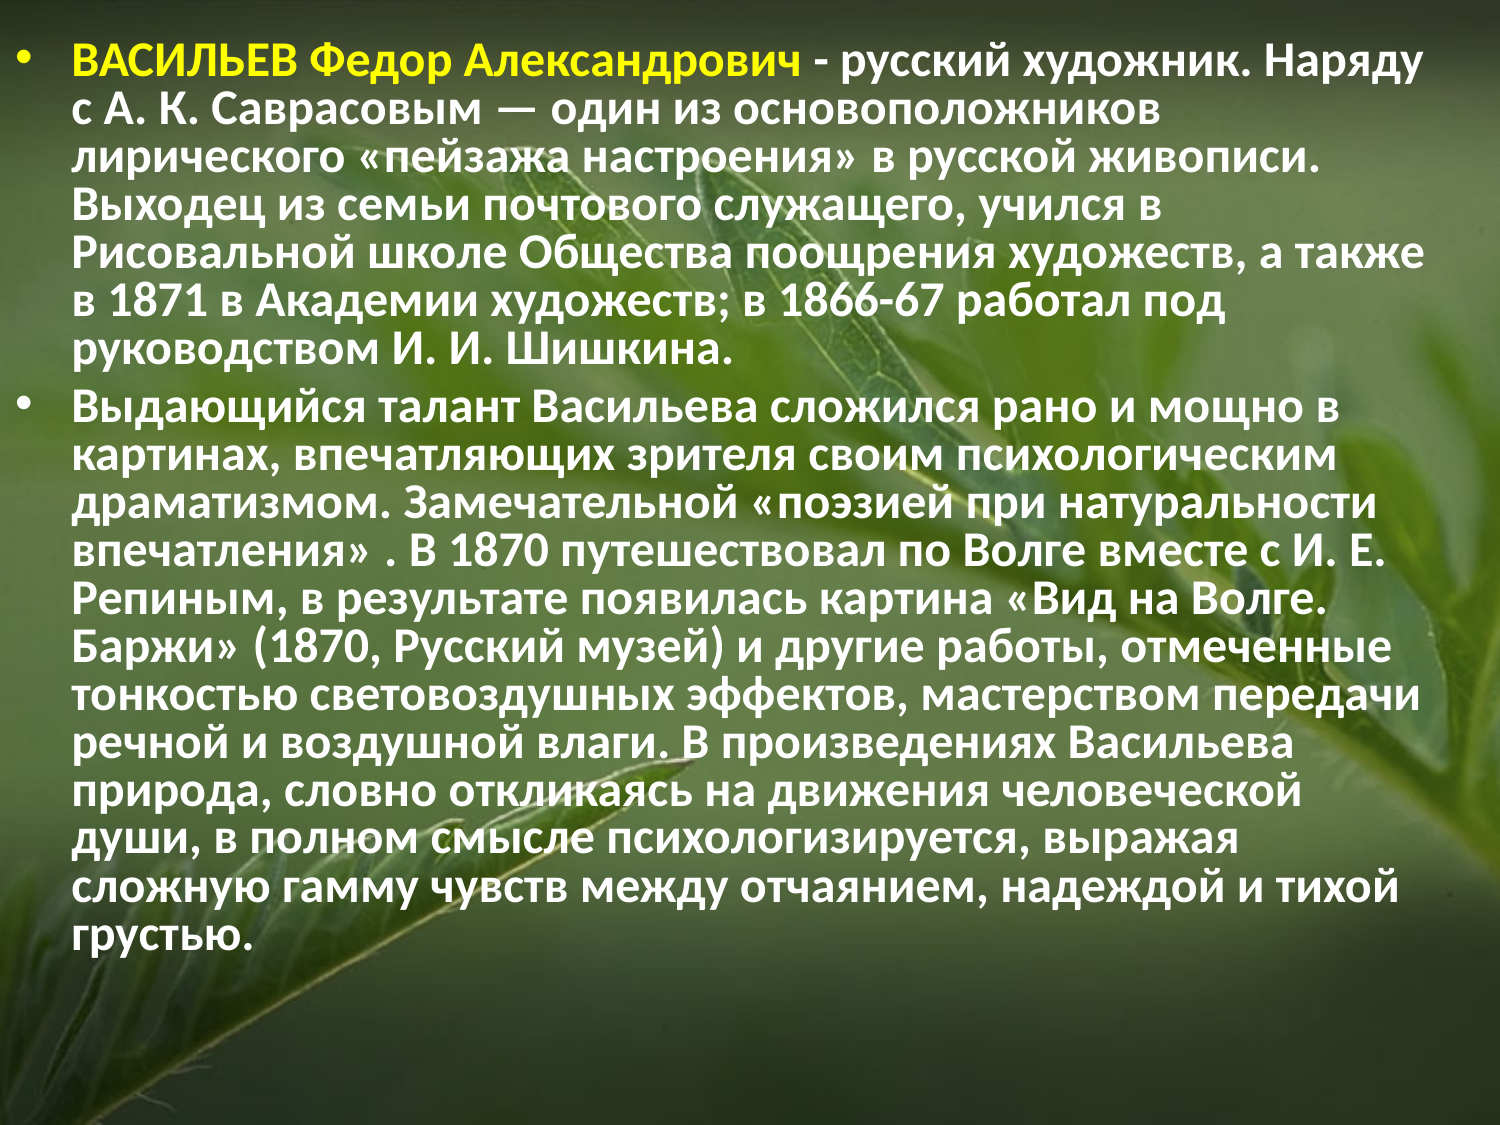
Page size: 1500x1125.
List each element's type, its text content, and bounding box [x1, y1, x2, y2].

list ВАСИЛЬЕВ Федор Александрович - русский художник. Наряду с А. К. Саврасовым — один из основоположников лирического «пейзажа настроения» в русской живописи. Выходец из семьи почтового служащего, учился в Рисовальной школе Общества поощрения художеств, а также в 1871 в Академии художеств; в 1866-67 работал под руководством И. И. Шишкина. Выдающийся талант Васильева сложился рано и мощно в картинах, впечатляющих зрителя своим психологическим драматизмом. Замечательной «поэзией при натуральности впечатления» . В 1870 путешествовал по Волге вместе с И. Е. Репиным, в результате появилась картина «Вид на Волге. Баржи» (1870, Русский музей) и другие работы, отмеченные тонкостью световоздушных эффектов, мастерством передачи речной и воздушной влаги. В произведениях Васильева природа, словно откликаясь на движения человеческой души, в полном смысле психологизируется, выражая сложную гамму чувств между отчаянием, надеждой и тихой грустью. [0, 30, 1448, 1006]
picture [0, 0, 1500, 1125]
